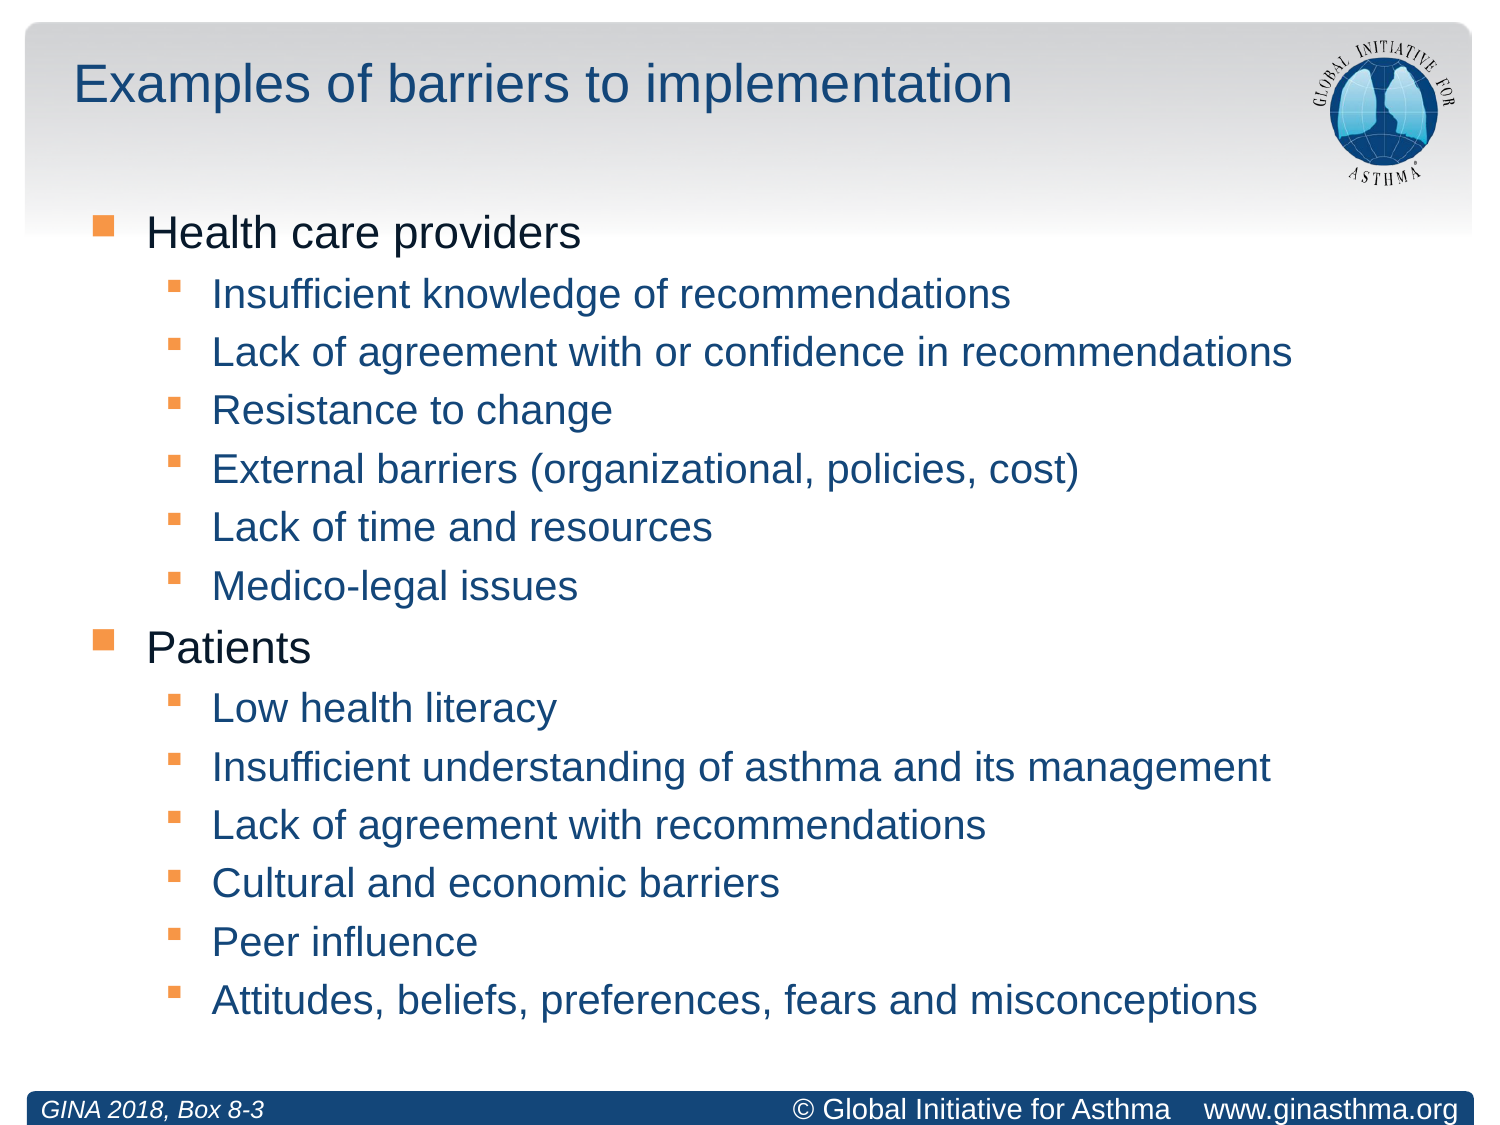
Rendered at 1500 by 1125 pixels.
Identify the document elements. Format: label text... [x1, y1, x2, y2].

title Examples of barriers to implementation [28, 41, 1272, 195]
text_box GINA 2018, Box 8-3 [26, 1086, 362, 1125]
list Health care providers Insufficient knowledge of recommendations Lack of agreement with or confidence in recommendations Resistance to change External barriers (organizational, policies, cost) Lack of time and resources Medico-legal issues Patients Low health literacy Insufficient understanding of asthma and its management Lack of agreement with recommendations Cultural and economic barriers Peer influence Attitudes, beliefs, preferences, fears and misconceptions [75, 195, 1474, 1050]
picture [24, 22, 1472, 269]
